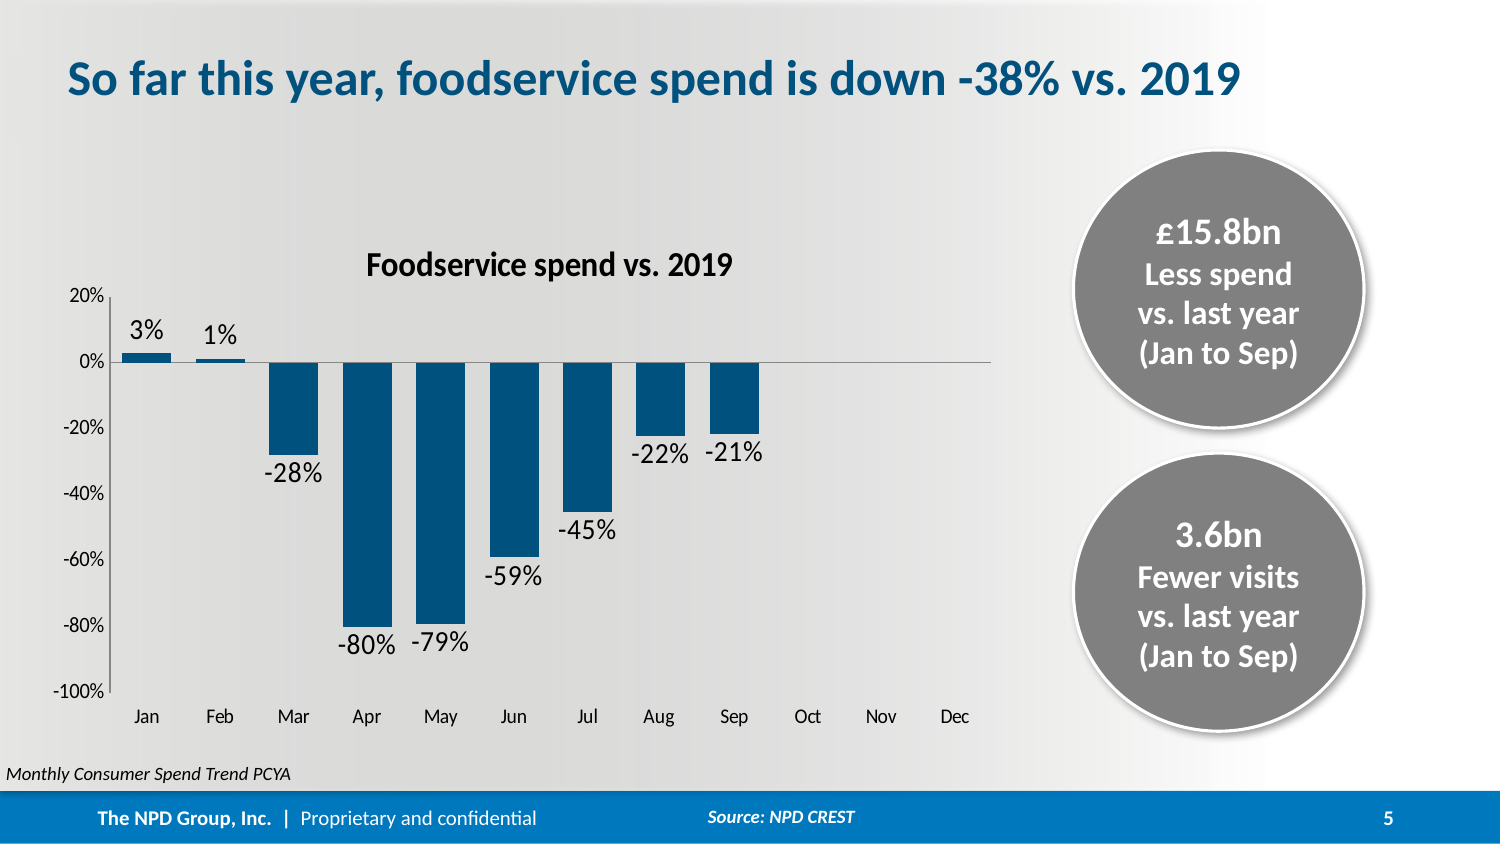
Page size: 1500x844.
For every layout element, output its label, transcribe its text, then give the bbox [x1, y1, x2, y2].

chart [52, 221, 993, 730]
slide_number 5 [1318, 790, 1417, 844]
title So far this year, foodservice spend is down -38% vs. 2019 [67, 57, 1460, 133]
text_box [0, 0, 1270, 792]
list Monthly Consumer Spend Trend PCYA [5, 740, 672, 784]
text_box Source: NPD CREST [511, 800, 1052, 840]
text_box 3.6bn Fewer visits vs. last year (Jan to Sep) [1072, 452, 1365, 732]
text_box £15.8bn Less spend vs. last year (Jan to Sep) [1072, 149, 1365, 429]
